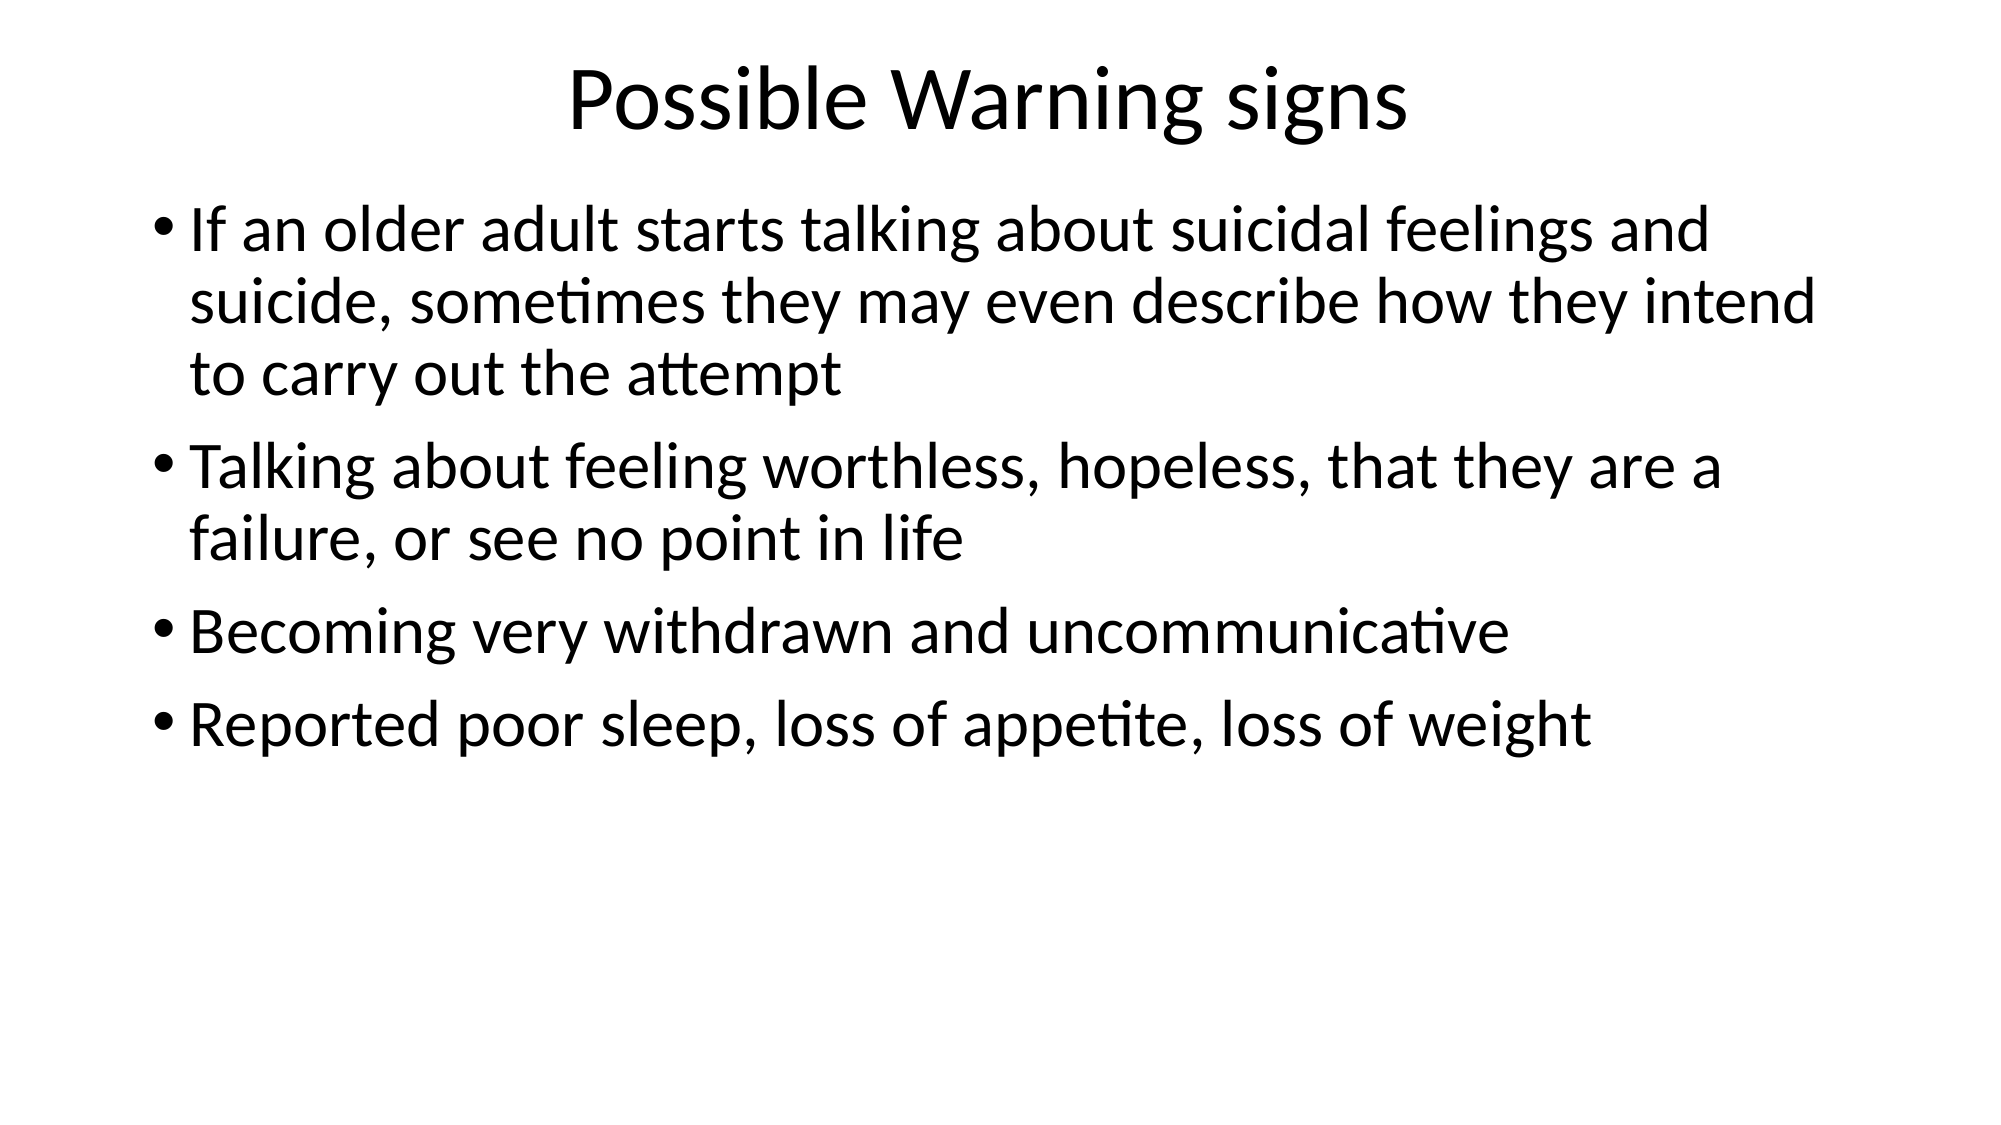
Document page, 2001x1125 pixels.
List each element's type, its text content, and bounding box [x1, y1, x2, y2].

list If an older adult starts talking about suicidal feelings and suicide, sometimes they may even describe how they intend to carry out the attempt Talking about feeling worthless, hopeless, that they are a failure, or see no point in life Becoming very withdrawn and uncommunicative Reported poor sleep, loss of appetite, loss of weight [137, 186, 1841, 964]
title Possible Warning signs [137, 12, 1863, 187]
